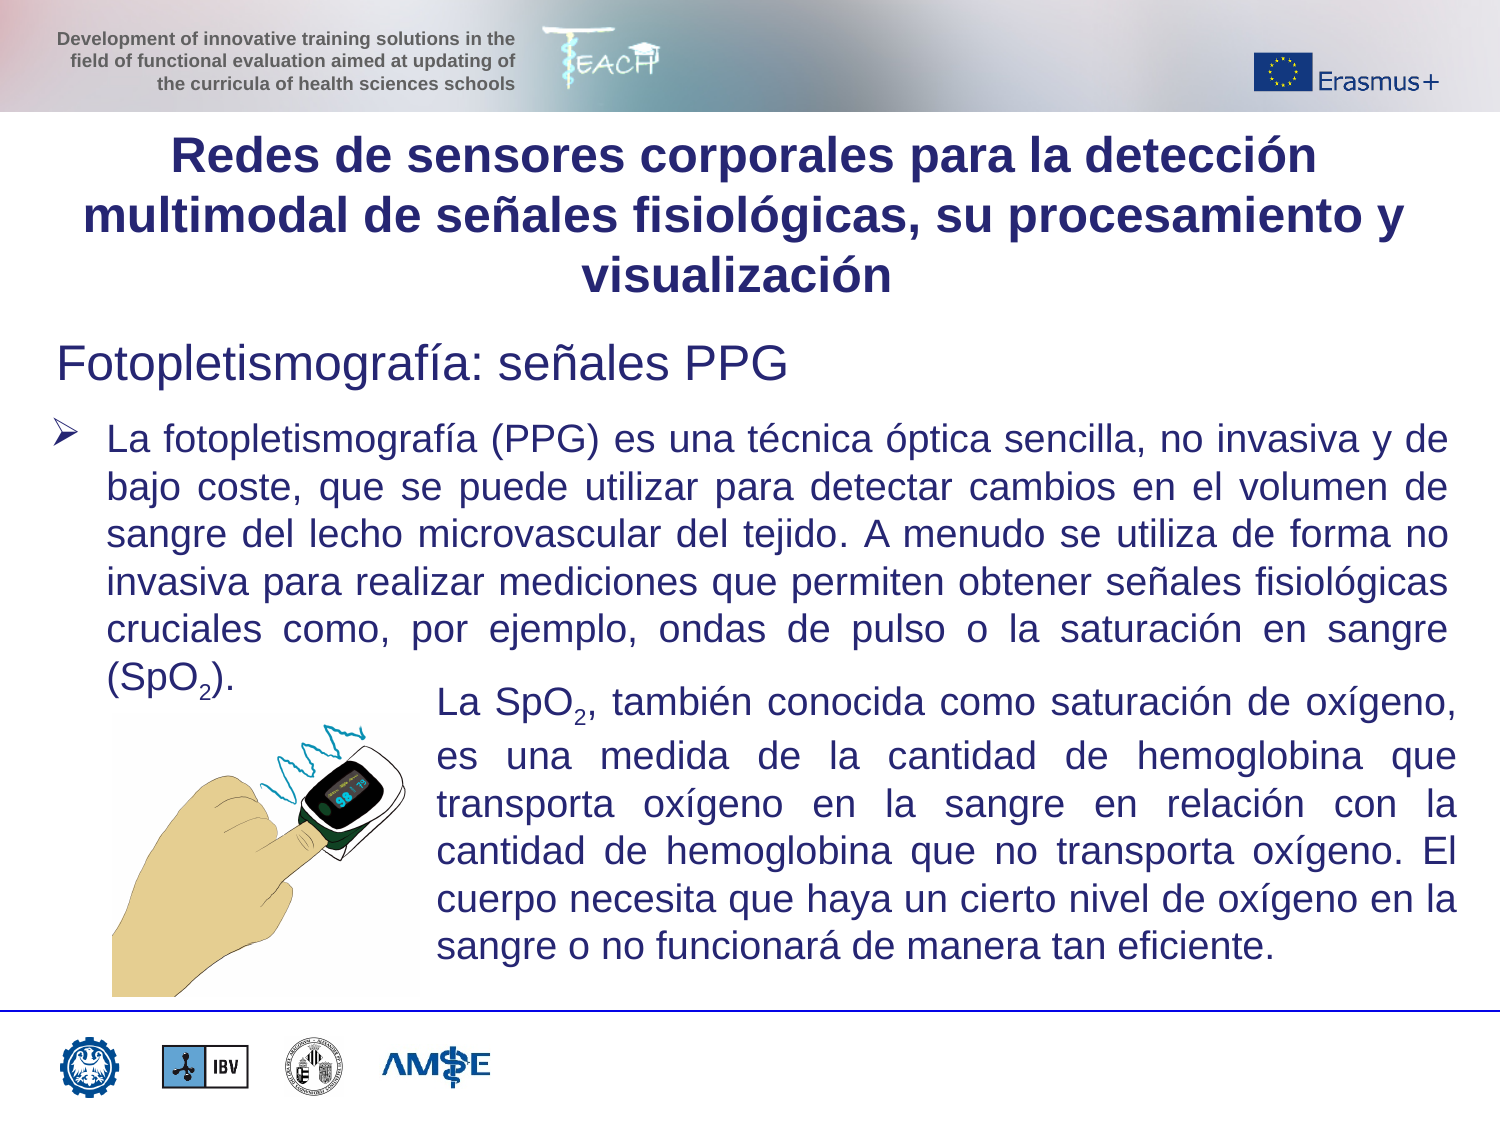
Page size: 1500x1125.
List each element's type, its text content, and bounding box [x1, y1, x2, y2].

picture [379, 1044, 491, 1089]
picture [53, 1035, 126, 1099]
picture [161, 1044, 249, 1089]
picture [0, 1, 1500, 112]
picture [284, 1036, 344, 1097]
text_box La SpO2, también conocida como saturación de oxígeno, es una medida de la cantidad de hemoglobina que transporta oxígeno en la sangre en relación con la cantidad de hemoglobina que no transporta oxígeno. El cuerpo necesita que haya un cierto nivel de oxígeno en la sangre o no funcionará de manera tan eficiente. [421, 668, 1473, 975]
text_box Redes de sensores corporales para la detección multimodal de señales fisiológicas, su procesamiento y visualización Fotopletismografía: señales PPG [41, 115, 1447, 398]
text_box La fotopletismografía (PPG) es una técnica óptica sencilla, no invasiva y de bajo coste, que se puede utilizar para detectar cambios en el volumen de sangre del lecho microvascular del tejido. A menudo se utiliza de forma no invasiva para realizar mediciones que permiten obtener señales fisiológicas cruciales como, por ejemplo, ondas de pulso o la saturación en sangre (SpO2). [35, 405, 1465, 712]
picture [111, 713, 420, 997]
